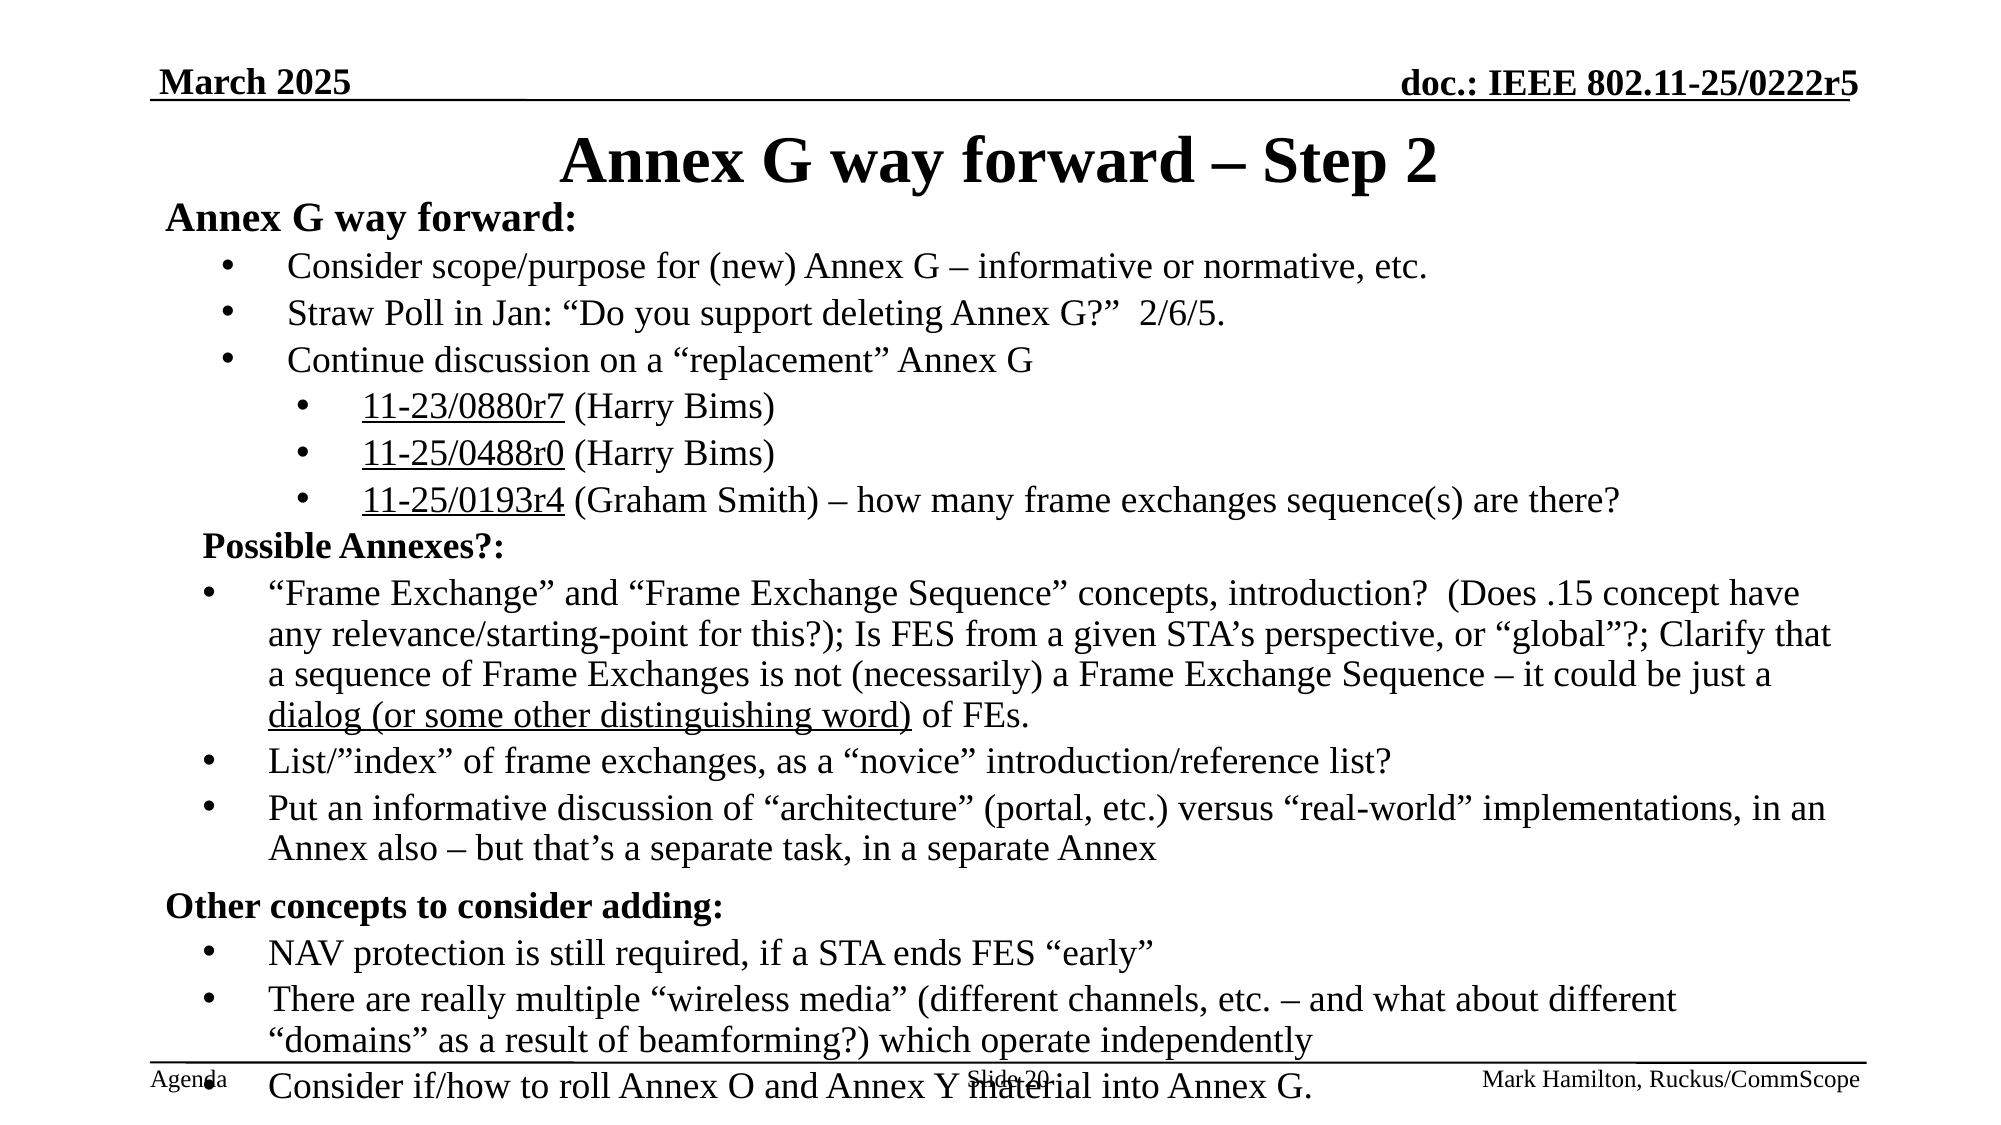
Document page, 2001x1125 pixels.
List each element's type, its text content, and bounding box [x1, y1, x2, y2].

list Annex G way forward: Consider scope/purpose for (new) Annex G – informative or normative, etc. Straw Poll in Jan: “Do you support deleting Annex G?” 2/6/5. Continue discussion on a “replacement” Annex G 11-23/0880r7 (Harry Bims) 11-25/0488r0 (Harry Bims) 11-25/0193r4 (Graham Smith) – how many frame exchanges sequence(s) are there? Possible Annexes?: “Frame Exchange” and “Frame Exchange Sequence” concepts, introduction? (Does .15 concept have any relevance/starting-point for this?); Is FES from a given STA’s perspective, or “global”?; Clarify that a sequence of Frame Exchanges is not (necessarily) a Frame Exchange Sequence – it could be just a dialog (or some other distinguishing word) of FEs. List/”index” of frame exchanges, as a “novice” introduction/reference list? Put an informative discussion of “architecture” (portal, etc.) versus “real-world” implementations, in an Annex also – but that’s a separate task, in a separate Annex Other concepts to consider adding: NAV protection is still required, if a STA ends FES “early” There are really multiple “wireless media” (different channels, etc. – and what about different “domains” as a result of beamforming?) which operate independently Consider if/how to roll Annex O and Annex Y material into Annex G. [149, 187, 1850, 1063]
title Annex G way forward – Step 2 [149, 112, 1850, 187]
slide_number Slide 20 [950, 1061, 1067, 1123]
